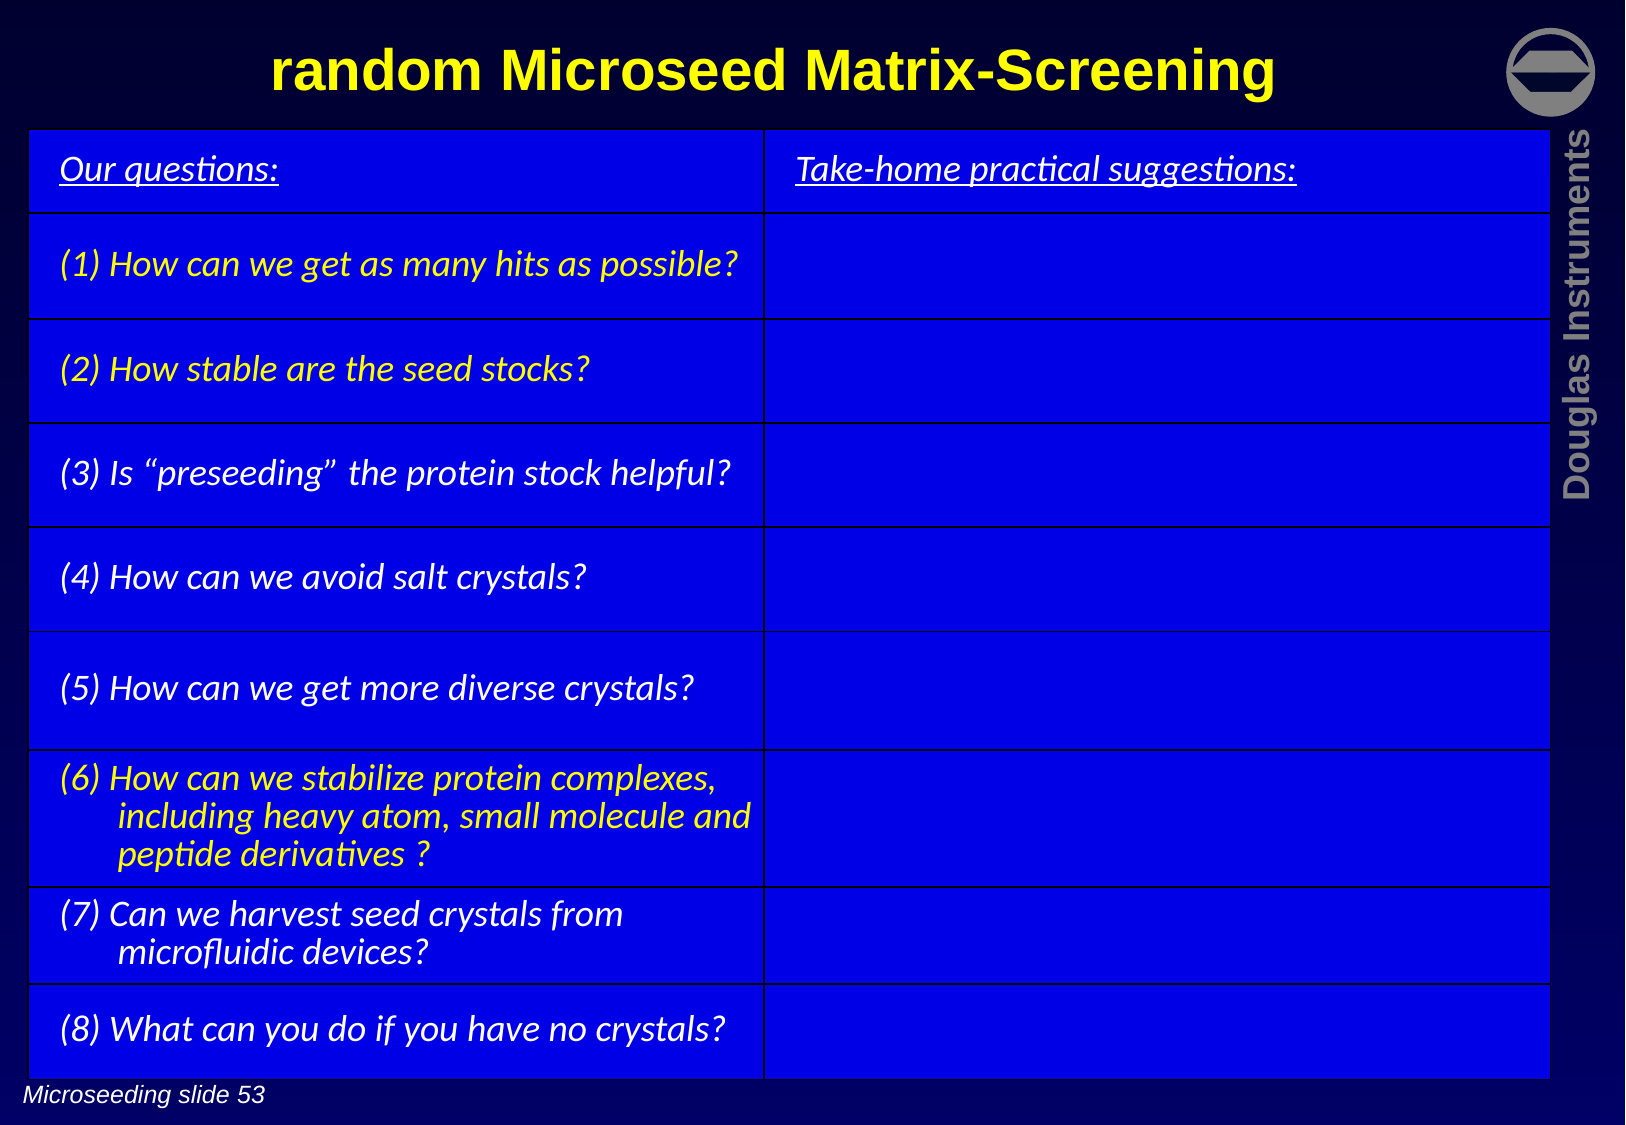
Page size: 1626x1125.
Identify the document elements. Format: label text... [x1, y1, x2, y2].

table_cell [765, 751, 1550, 886]
table_cell [765, 424, 1550, 526]
table_header Our questions: [29, 130, 763, 212]
table_cell (2) How stable are the seed stocks? [29, 320, 763, 422]
table_cell (5) How can we get more diverse crystals? [29, 632, 763, 749]
table_cell [765, 985, 1550, 1079]
table_cell (1) How can we get as many hits as possible? [29, 214, 763, 318]
table_cell (7) Can we harvest seed crystals from microfluidic devices? [29, 888, 763, 983]
table_cell (4) How can we avoid salt crystals? [29, 528, 763, 631]
table_cell [765, 528, 1550, 631]
table_cell (6) How can we stabilize protein complexes, including heavy atom, small molecule and peptide derivatives ? [29, 751, 763, 886]
text_box random Microseed Matrix-Screening [0, 24, 1587, 110]
table_cell (8) What can you do if you have no crystals? [29, 985, 763, 1079]
table_cell [765, 214, 1550, 318]
table_header Take-home practical suggestions: [765, 130, 1550, 212]
table_cell [765, 320, 1550, 422]
table_cell [765, 632, 1550, 749]
table_cell [765, 888, 1550, 983]
table_cell (3) Is “preseeding” the protein stock helpful? [29, 424, 763, 526]
